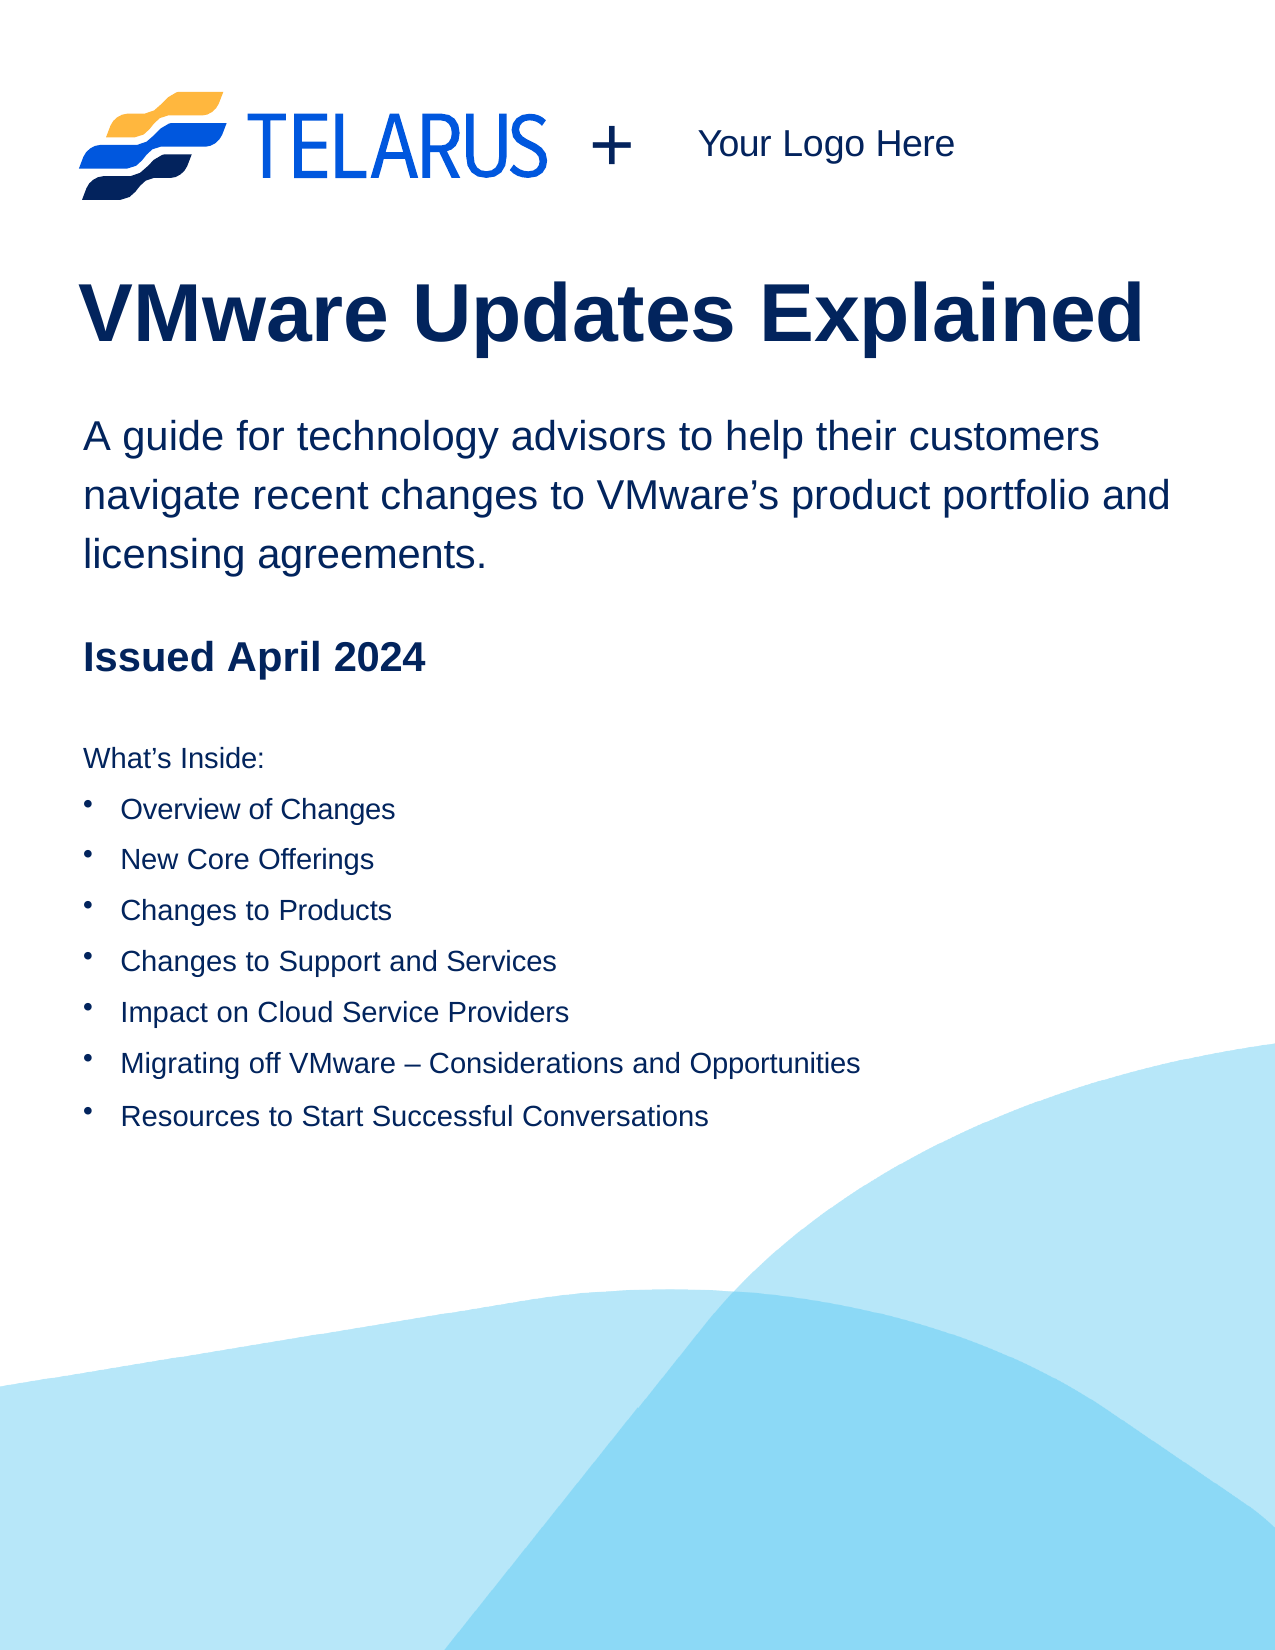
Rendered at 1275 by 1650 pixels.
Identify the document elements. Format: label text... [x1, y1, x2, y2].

picture [0, 1037, 1275, 1650]
text_box [335, 113, 367, 179]
text_box [422, 113, 461, 178]
text_box + [587, 91, 648, 188]
list A guide for technology advisors to help their customers navigate recent changes to VMware’s product portfolio and licensing agreements. Issued April 2024 [81, 397, 1181, 1035]
text_box [370, 113, 419, 178]
text_box [247, 113, 286, 178]
text_box [466, 113, 507, 178]
text_box Your Logo Here [695, 117, 1017, 165]
title VMware Updates Explained [76, 256, 1152, 535]
text_box What’s Inside: Overview of Changes New Core Offerings Changes to Products Changes to Support and Services Impact on Cloud Service Providers Migrating off VMware – Considerations and Opportunities Resources to Start Successful Conversations [80, 721, 1152, 1035]
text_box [78, 91, 227, 201]
text_box [294, 113, 328, 179]
text_box [509, 113, 548, 178]
